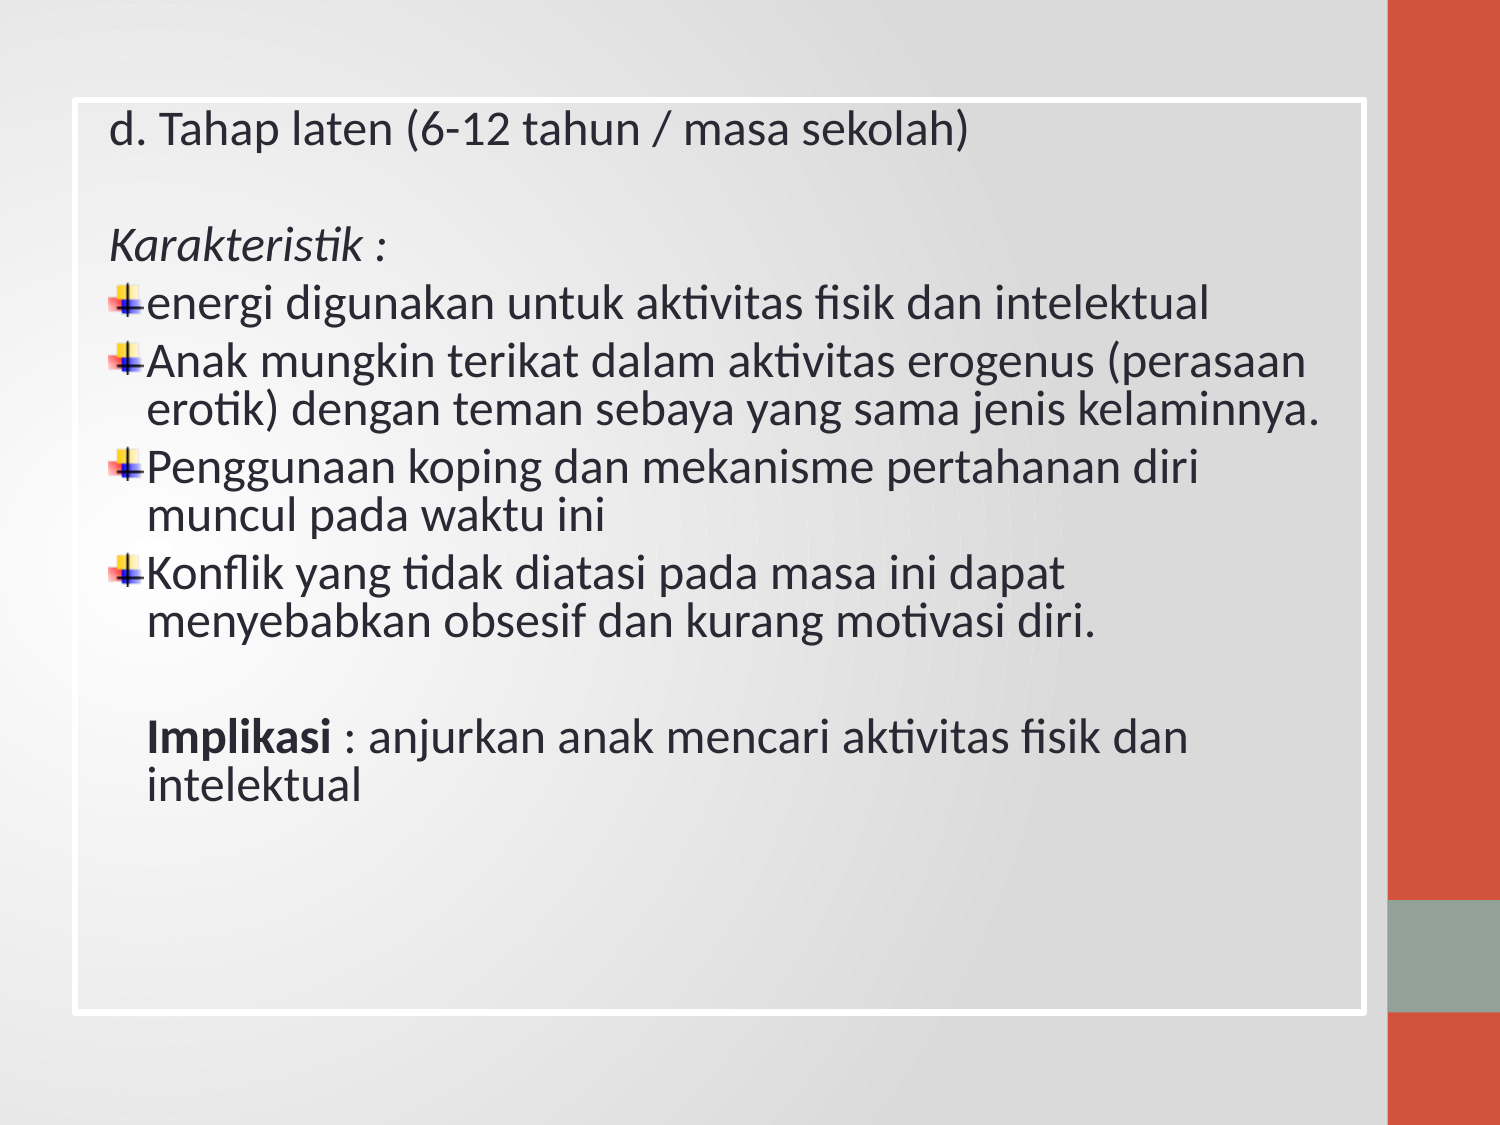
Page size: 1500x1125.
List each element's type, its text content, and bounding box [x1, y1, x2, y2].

list d. Tahap laten (6-12 tahun / masa sekolah) Karakteristik : energi digunakan untuk aktivitas fisik dan intelektual Anak mungkin terikat dalam aktivitas erogenus (perasaan erotik) dengan teman sebaya yang sama jenis kelaminnya. Penggunaan koping dan mekanisme pertahanan diri muncul pada waktu ini Konflik yang tidak diatasi pada masa ini dapat menyebabkan obsesif dan kurang motivasi diri. Implikasi : anjurkan anak mencari aktivitas fisik dan intelektual [72, 97, 1367, 1016]
picture [108, 445, 144, 481]
picture [108, 339, 144, 375]
picture [108, 551, 144, 587]
picture [108, 281, 144, 317]
